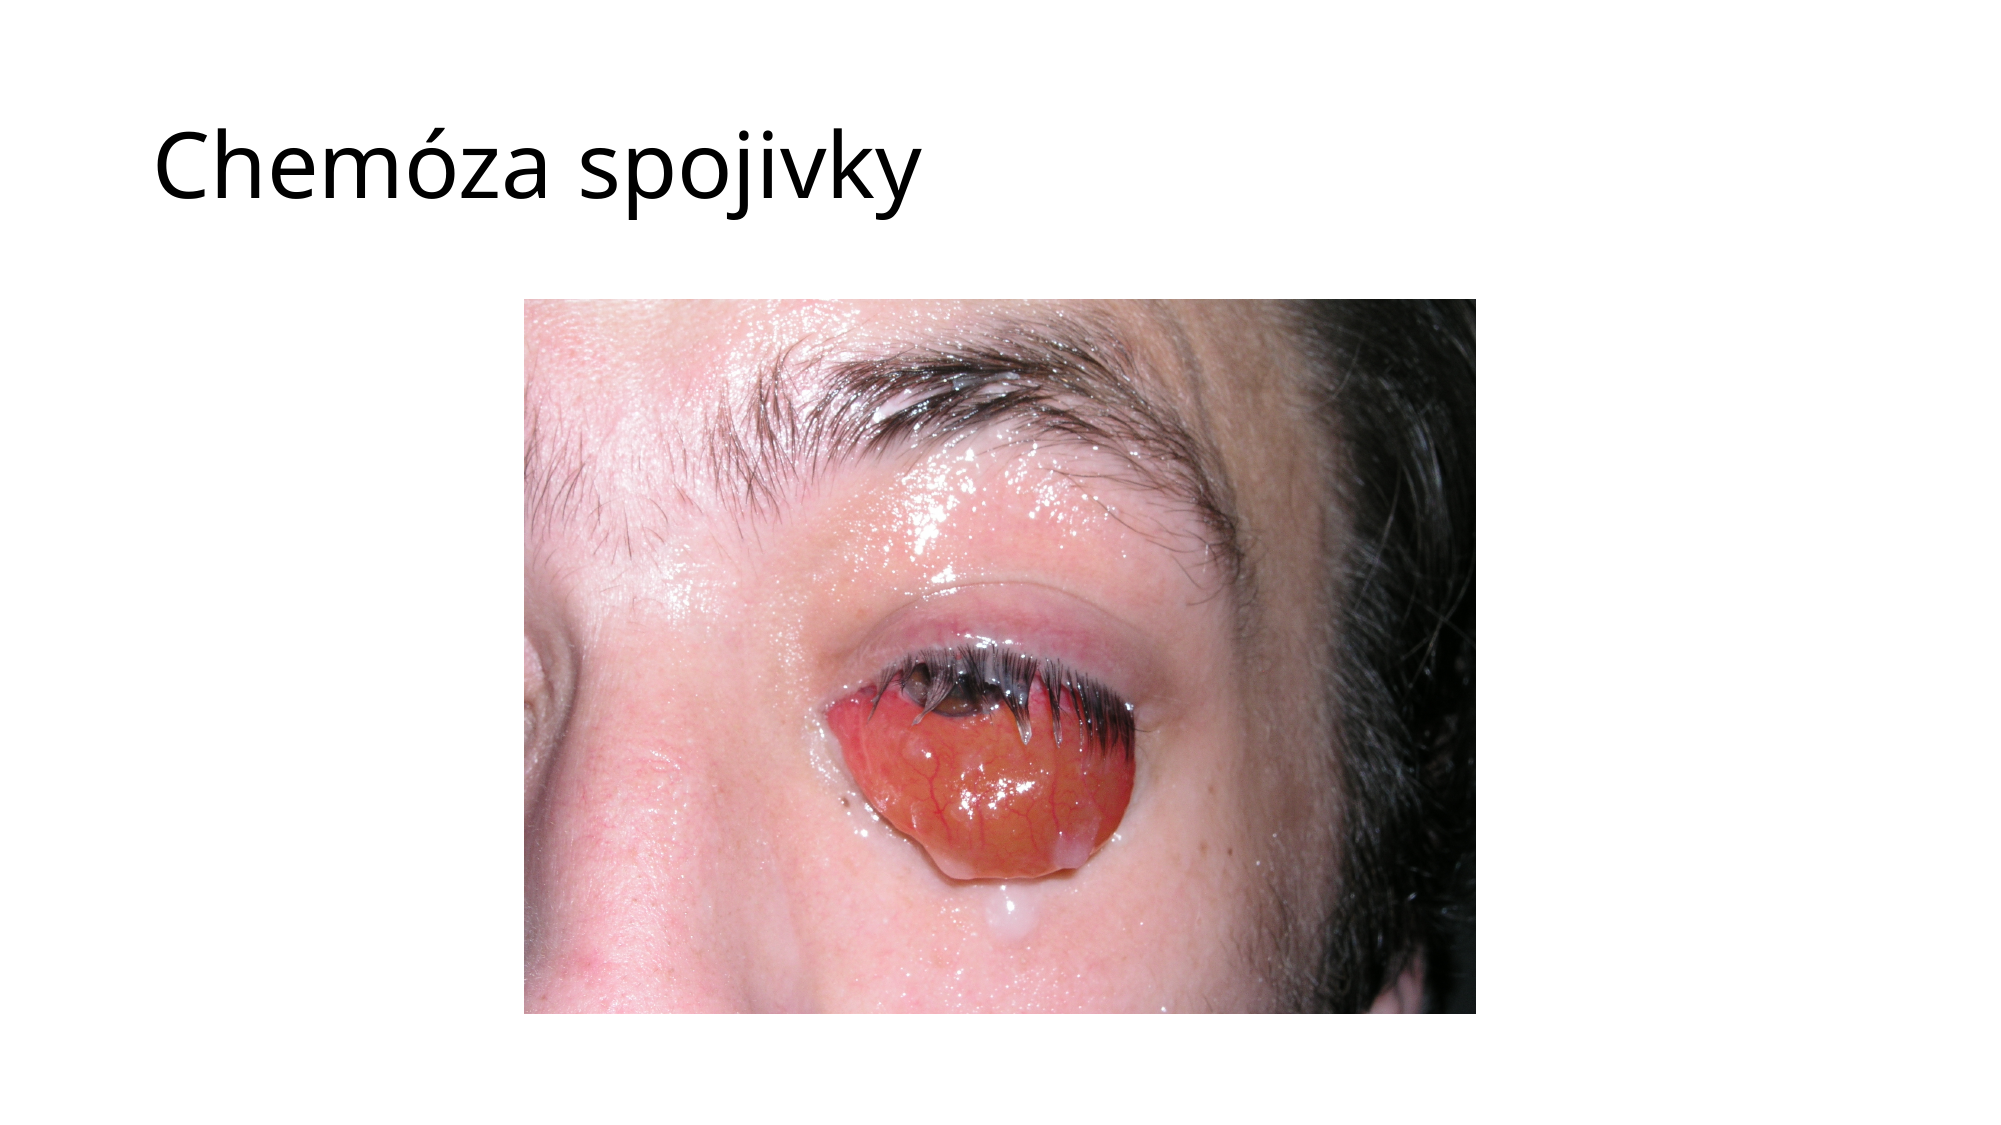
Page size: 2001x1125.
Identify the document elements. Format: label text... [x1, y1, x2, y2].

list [524, 299, 1476, 1014]
title Chemóza spojivky [137, 59, 1863, 278]
